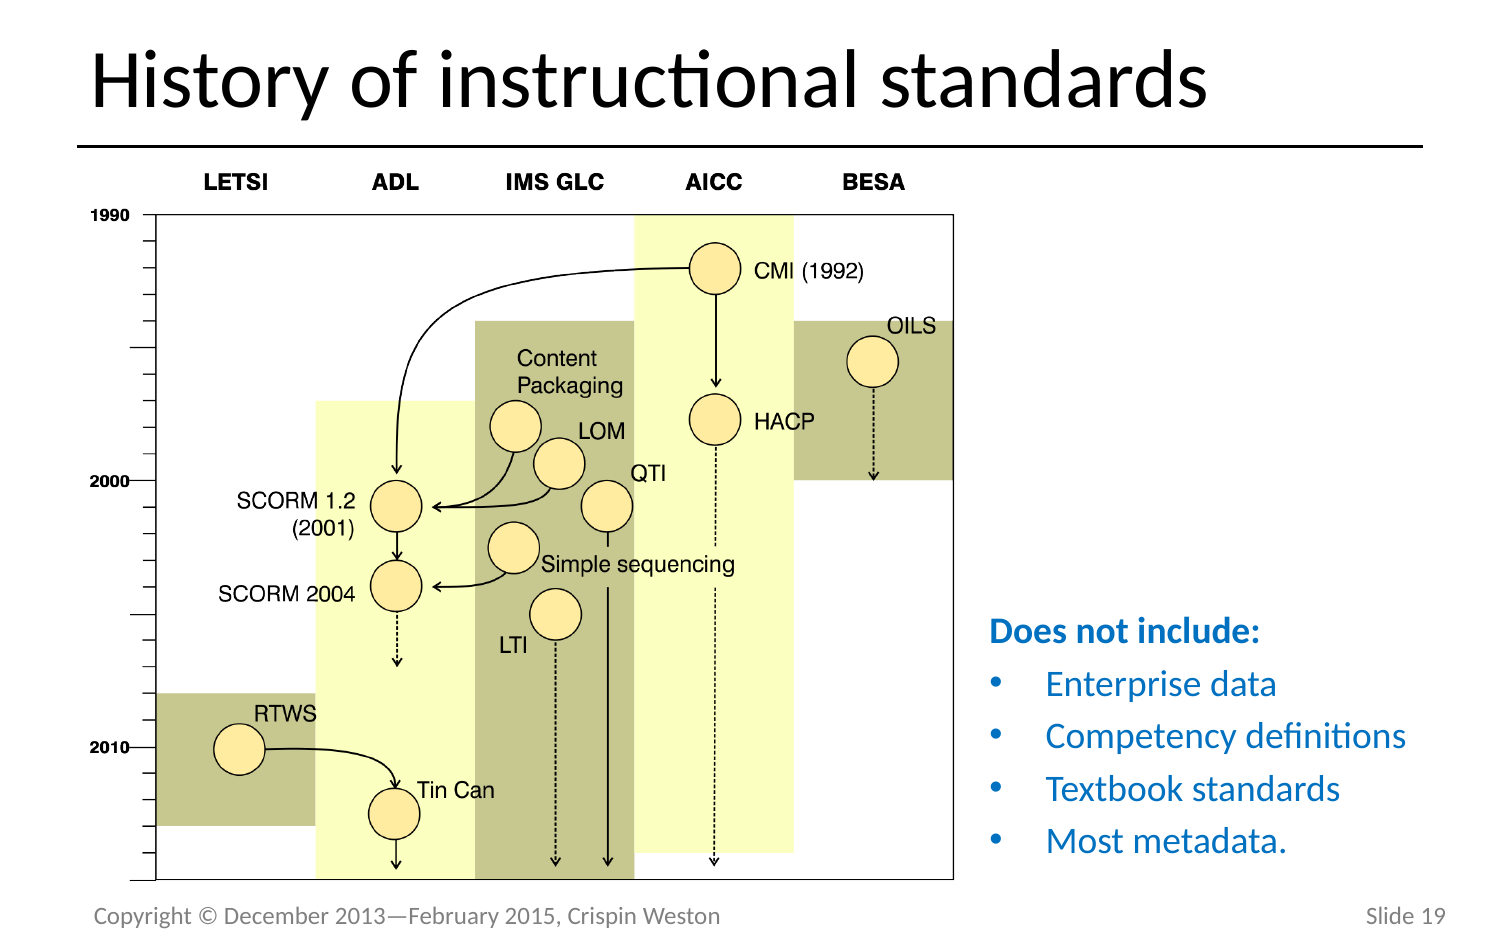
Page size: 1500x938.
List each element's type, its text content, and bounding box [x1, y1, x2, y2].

list Does not include: Enterprise data Competency definitions Textbook standards Most metadata. [1048, 598, 1471, 883]
picture [76, 161, 1046, 881]
title History of instructional standards [75, 0, 1425, 153]
